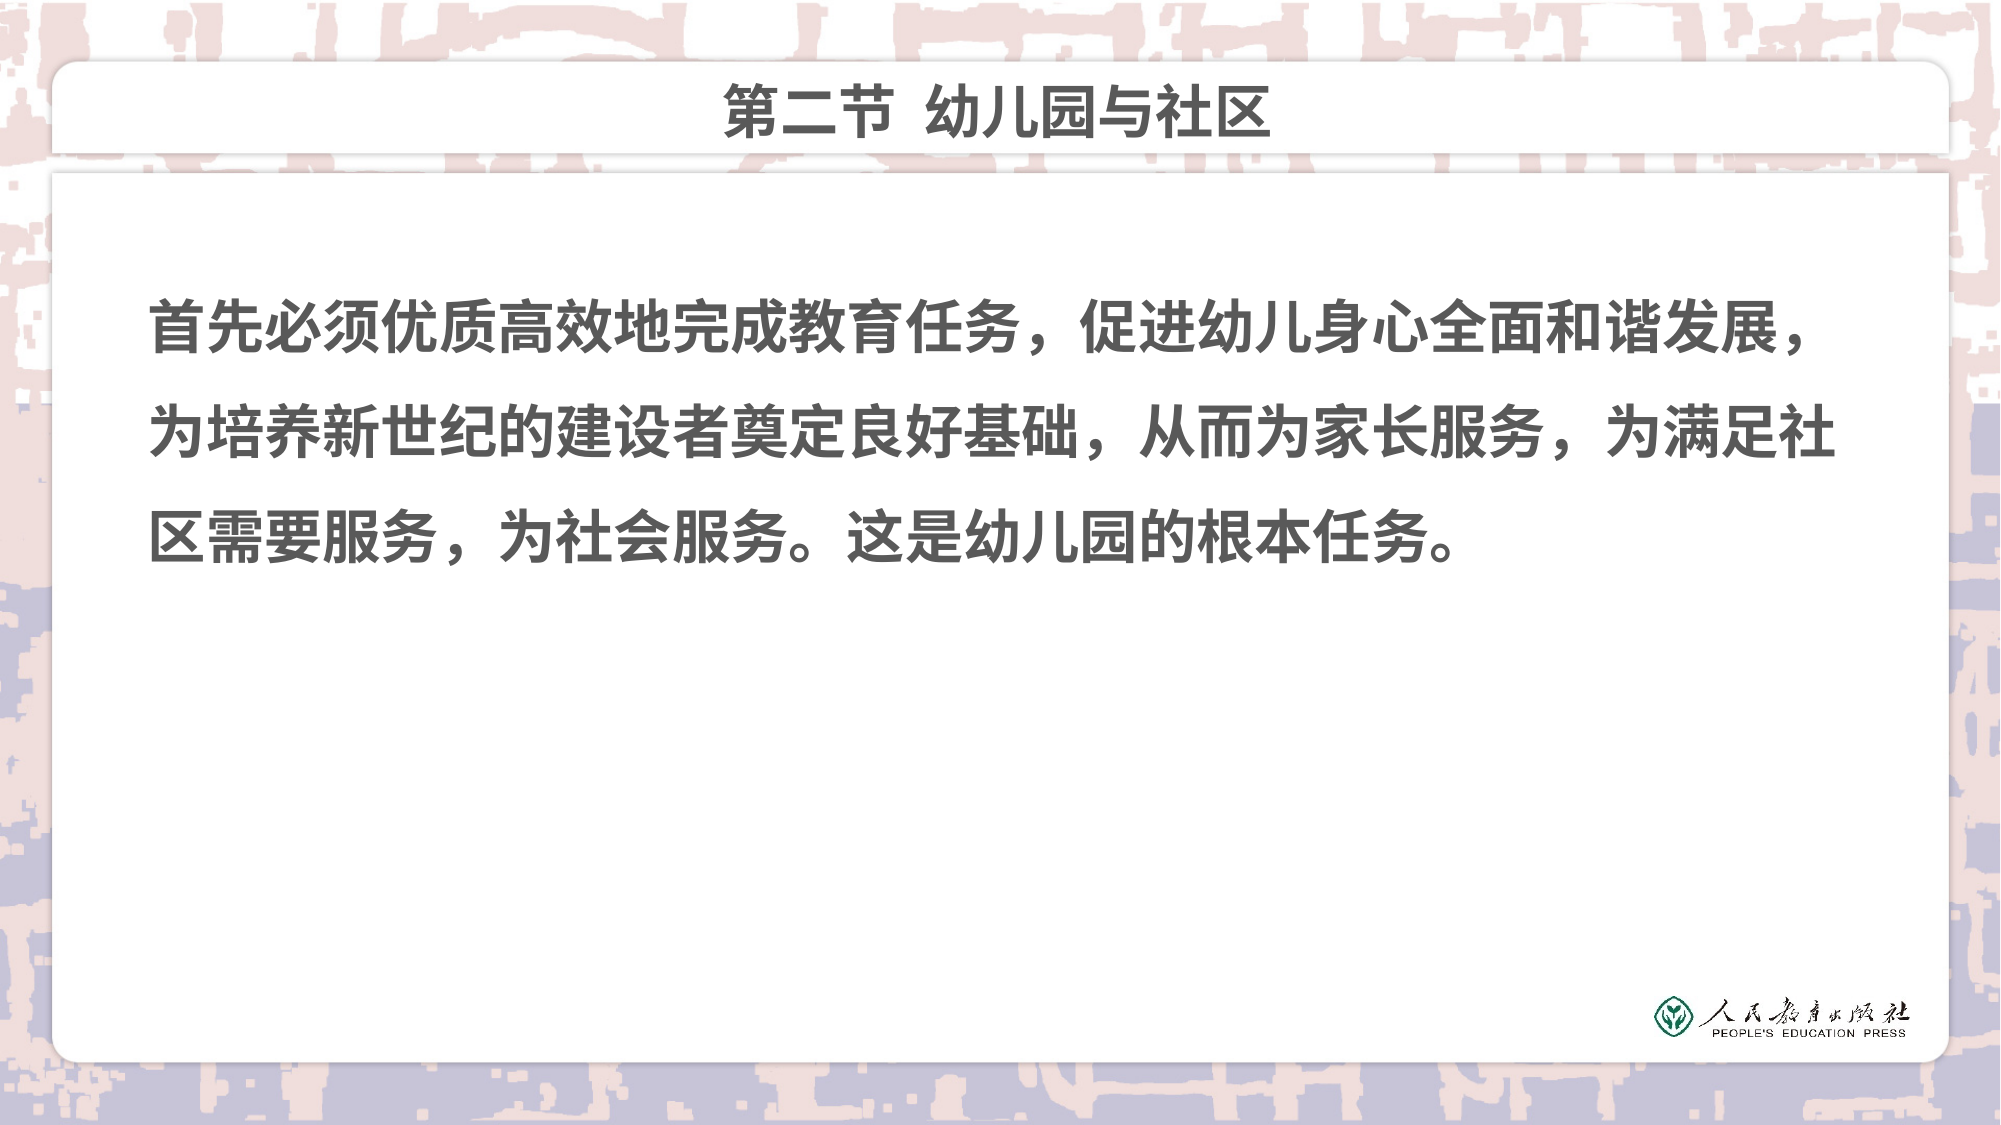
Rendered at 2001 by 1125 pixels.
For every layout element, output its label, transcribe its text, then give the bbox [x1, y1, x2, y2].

list 首先必须优质高效地完成教育任务，促进幼儿身心全面和谐发展，为培养新世纪的建设者奠定良好基础，从而为家长服务，为满足社区需要服务，为社会服务。这是幼儿园的根本任务。 [132, 247, 1858, 962]
title 第二节 幼儿园与社区 [50, 66, 1945, 162]
picture [0, 0, 2001, 1125]
